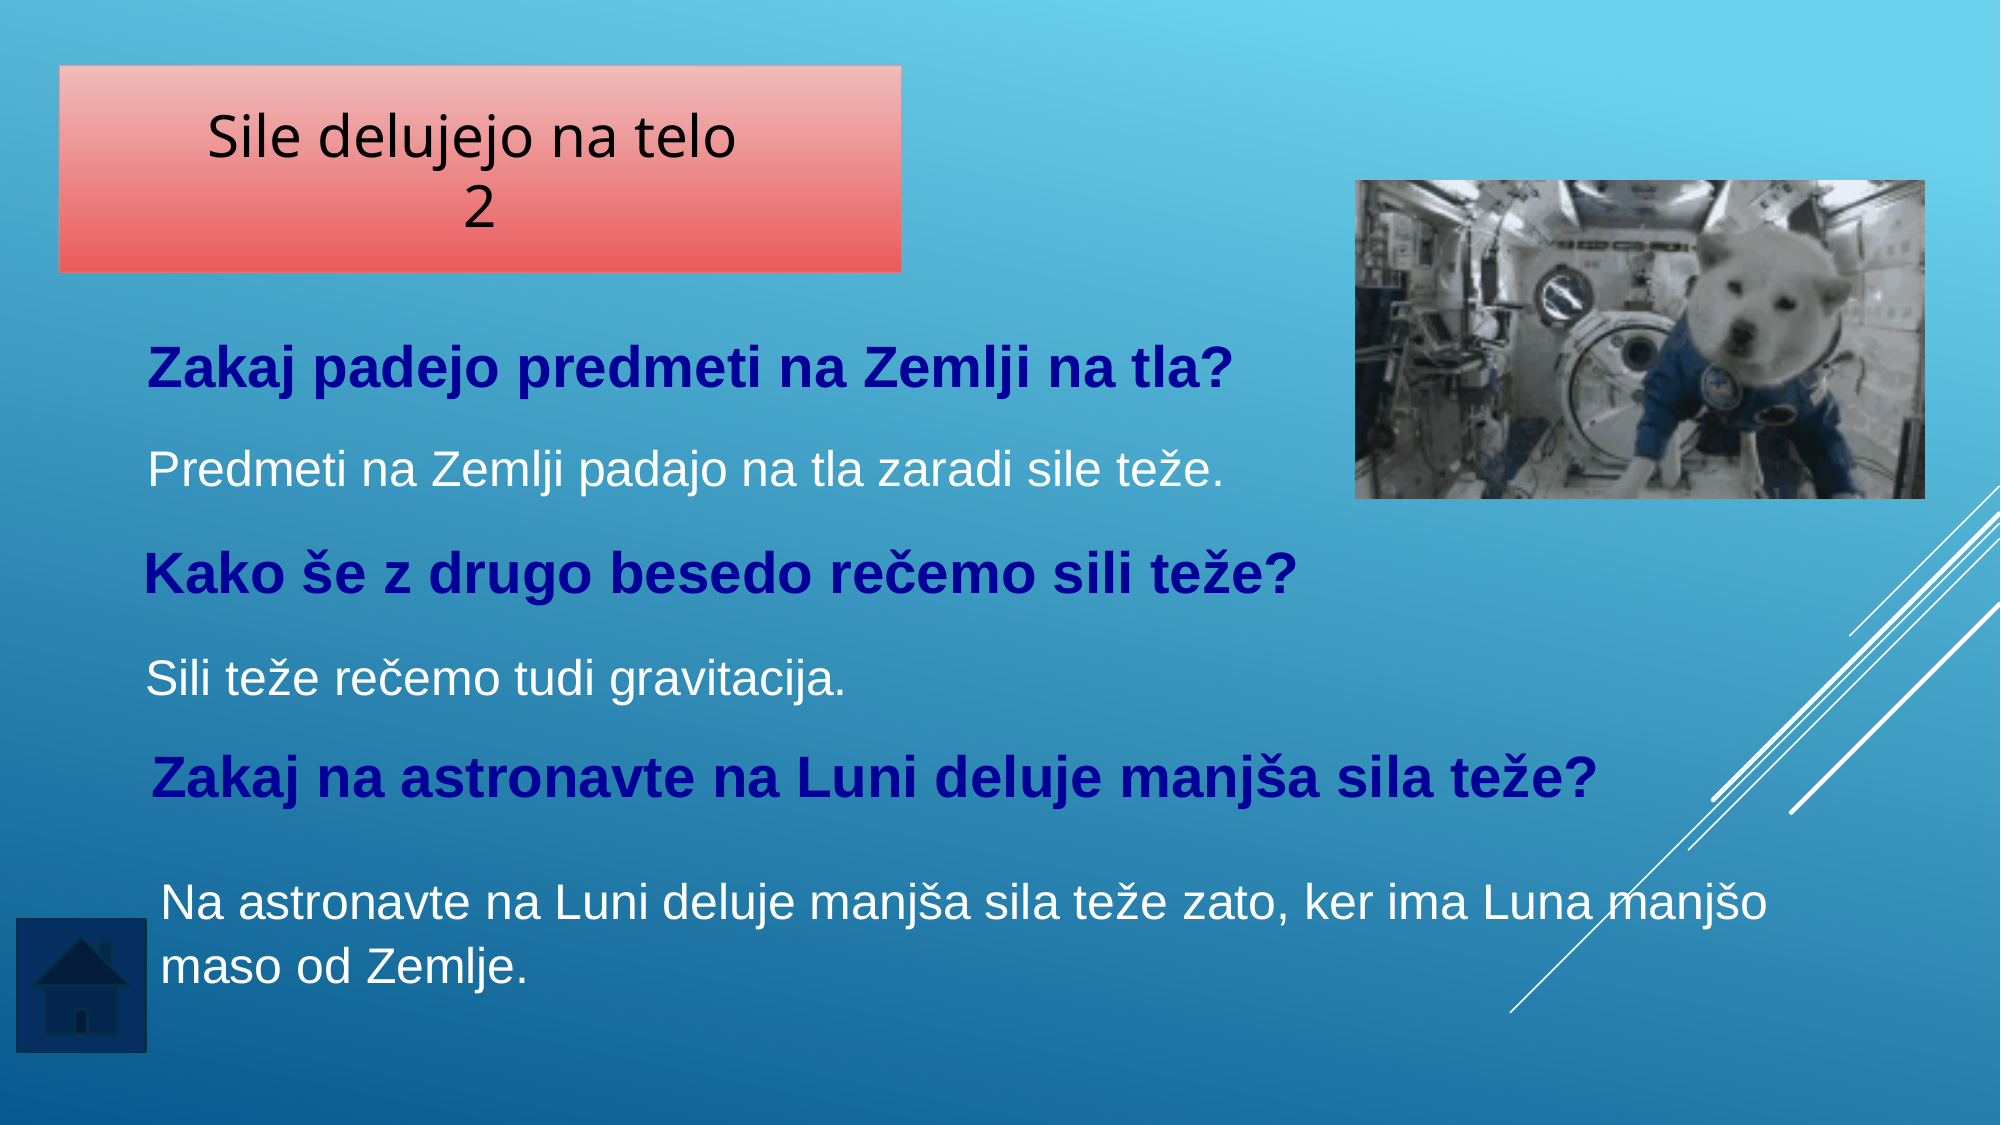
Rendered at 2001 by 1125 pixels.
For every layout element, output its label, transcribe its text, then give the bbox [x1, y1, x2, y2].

text_box Zakaj na astronavte na Luni deluje manjša sila teže? [136, 726, 1633, 817]
text_box Zakaj padejo predmeti na Zemlji na tla? [132, 317, 1268, 407]
text_box Na astronavte na Luni deluje manjša sila teže zato, ker ima Luna manjšo maso od Zemlje. [145, 857, 1876, 1001]
text_box Sili teže rečemo tudi gravitacija. [130, 633, 878, 713]
text_box [16, 918, 147, 1053]
text_box Sile delujejo na telo 2 [58, 65, 902, 273]
text_box Kako še z drugo besedo rečemo sili teže? [128, 522, 1863, 613]
picture [1355, 180, 1926, 500]
text_box Predmeti na Zemlji padajo na tla zaradi sile teže. [133, 425, 1255, 505]
